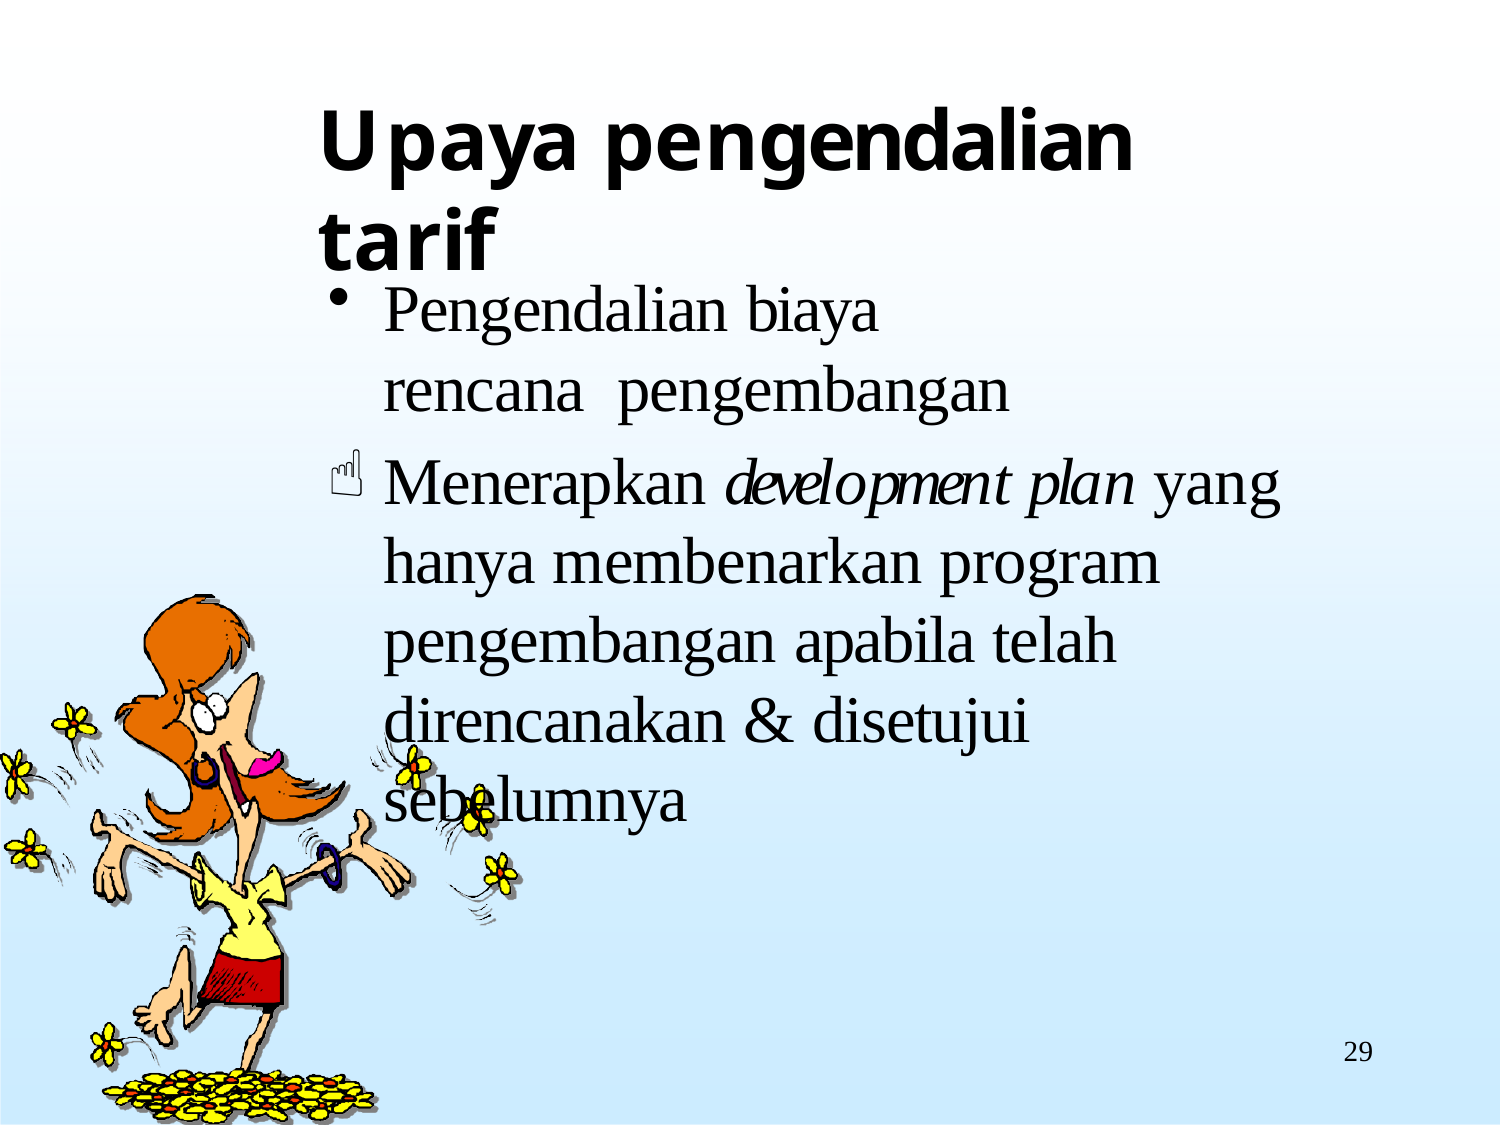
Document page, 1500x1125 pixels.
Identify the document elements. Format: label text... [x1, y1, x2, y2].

text_box Pengendalian biaya rencana pengembangan Menerapkan development plan yang hanya membenarkan program pengembangan apabila telah direncanakan & disetujui sebelumnya [325, 262, 1345, 837]
picture [0, 0, 1500, 1125]
slide_number 29 [1337, 1033, 1380, 1125]
title Upaya pengendalian tarif [315, 84, 1184, 287]
